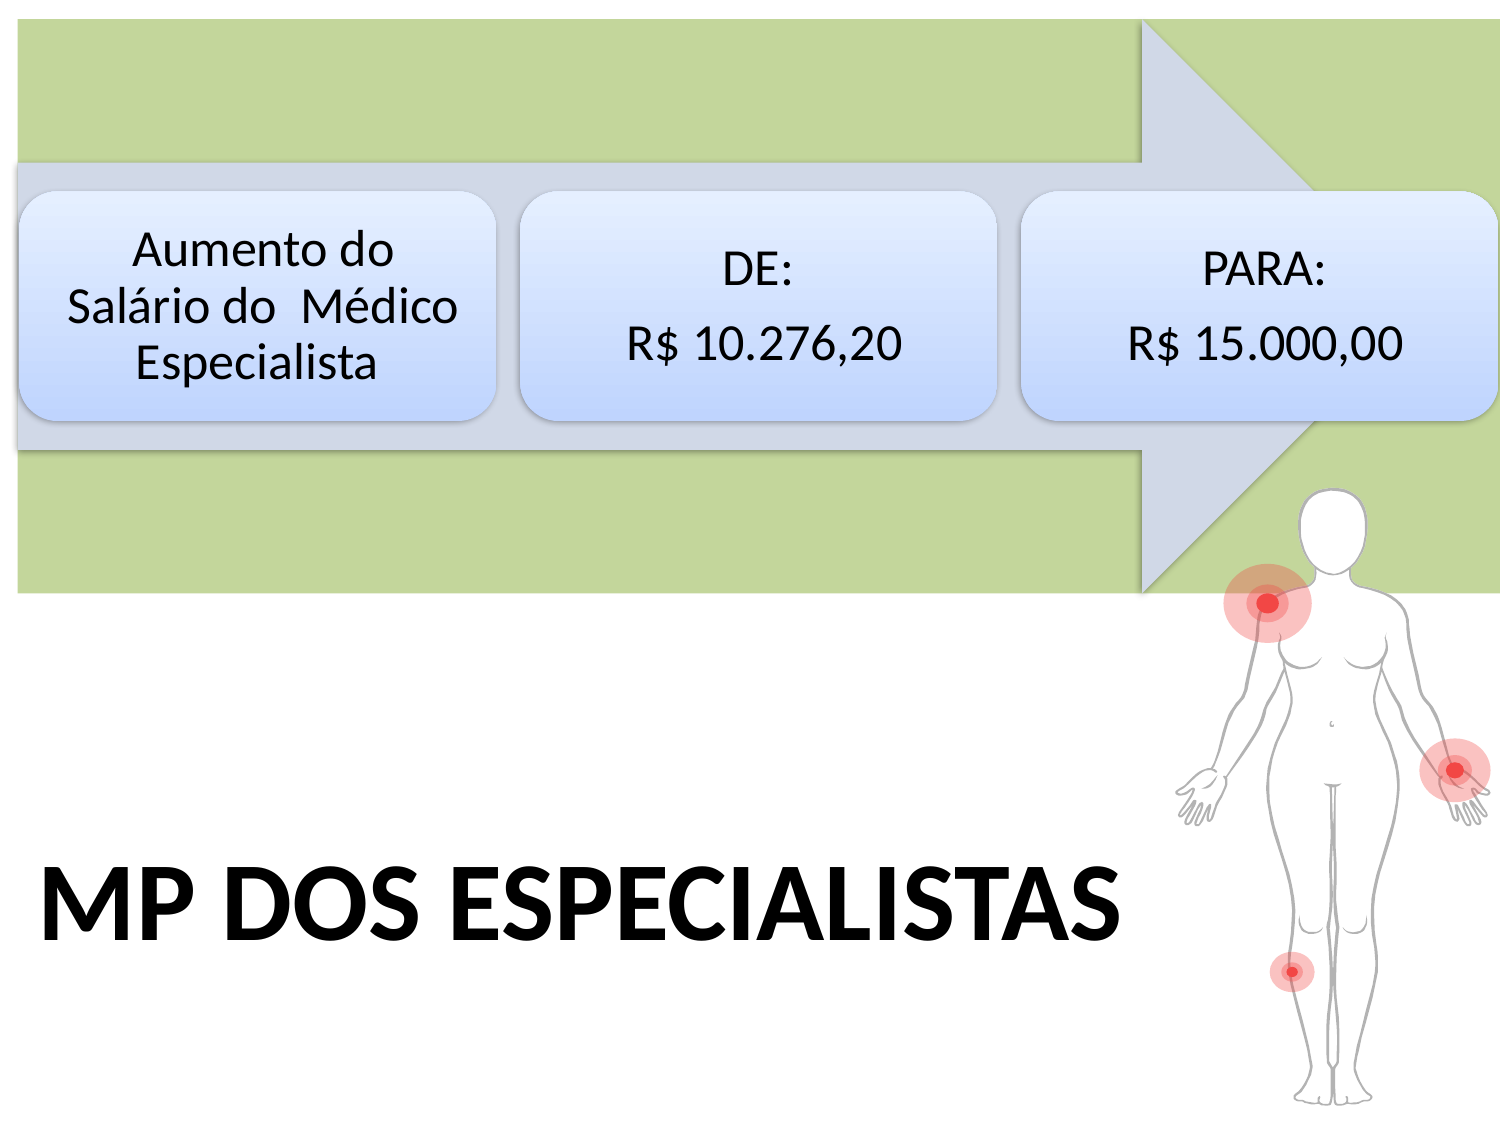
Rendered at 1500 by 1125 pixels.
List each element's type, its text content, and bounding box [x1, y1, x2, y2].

text_box MP DOS ESPECIALISTAS [23, 820, 1139, 971]
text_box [17, 18, 1500, 594]
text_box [1174, 487, 1491, 1107]
